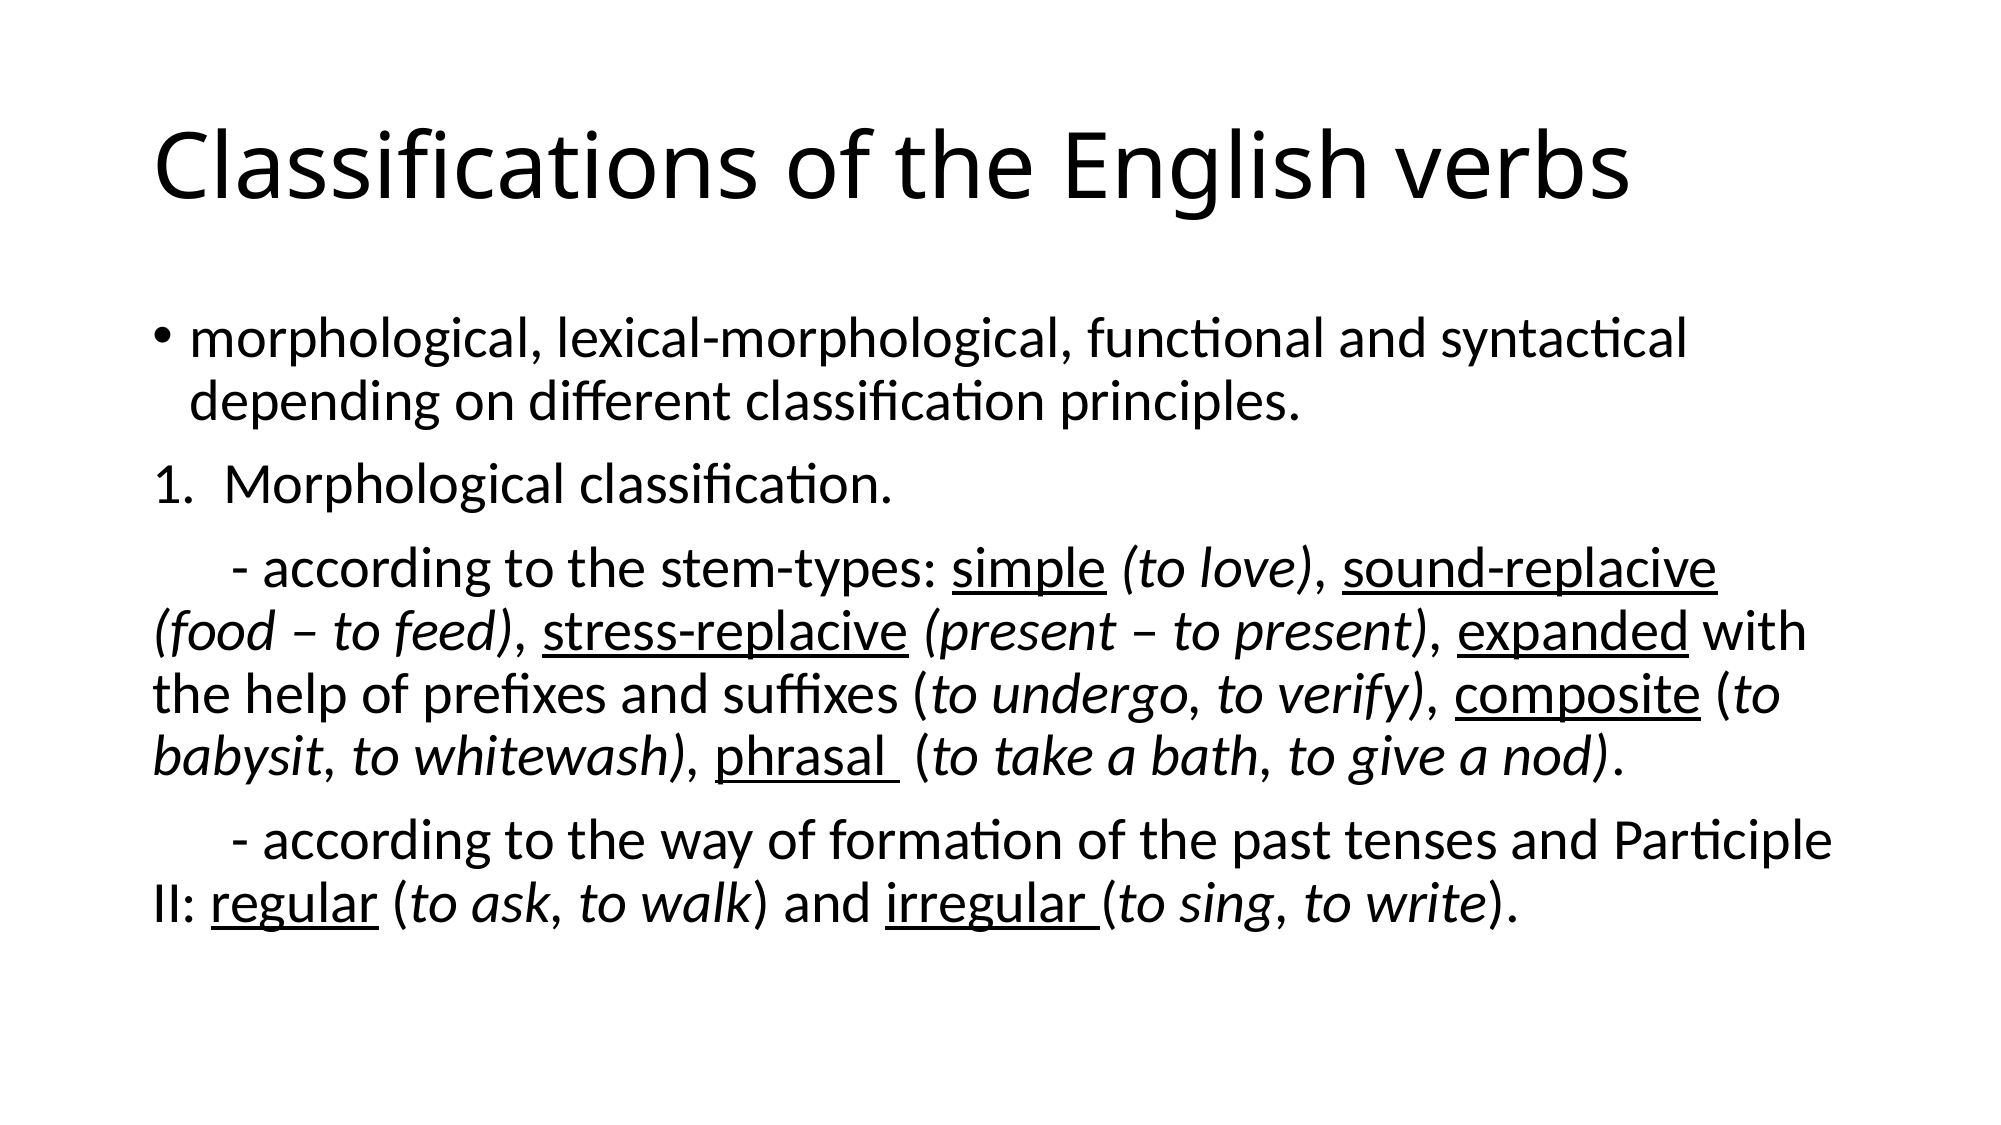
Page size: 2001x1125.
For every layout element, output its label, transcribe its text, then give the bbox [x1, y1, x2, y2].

title Classifications of the English verbs [137, 59, 1863, 278]
list morphological, lexical-morphological, functional and syntactical depending on different classification principles. 1. Morphological classification. - according to the stem-types: simple (to love), sound-replacive (food – to feed), stress-replacive (present – to present), expanded with the help of prefixes and suffixes (to undergo, to verify), composite (to babysit, to whitewash), phrasal (to take a bath, to give a nod). - according to the way of formation of the past tenses and Participle II: regular (to ask, to walk) and irregular (to sing, to write). [137, 299, 1863, 1014]
